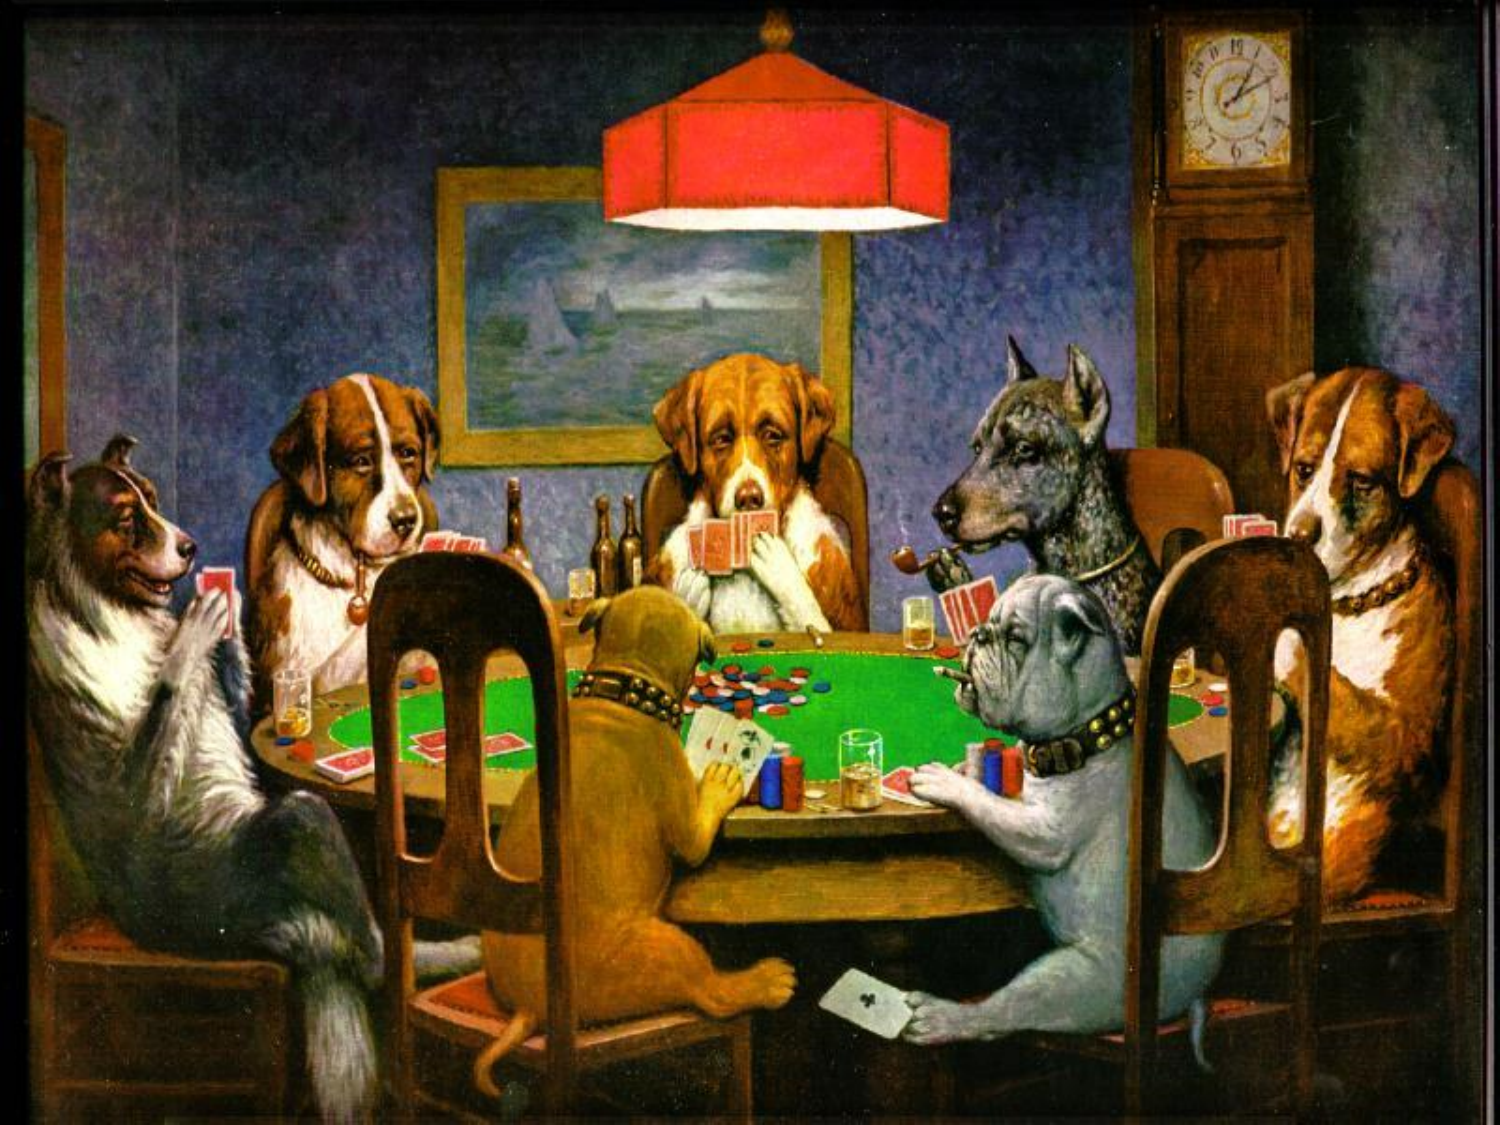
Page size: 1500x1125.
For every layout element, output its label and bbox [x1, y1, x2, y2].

list [0, 0, 1500, 1125]
